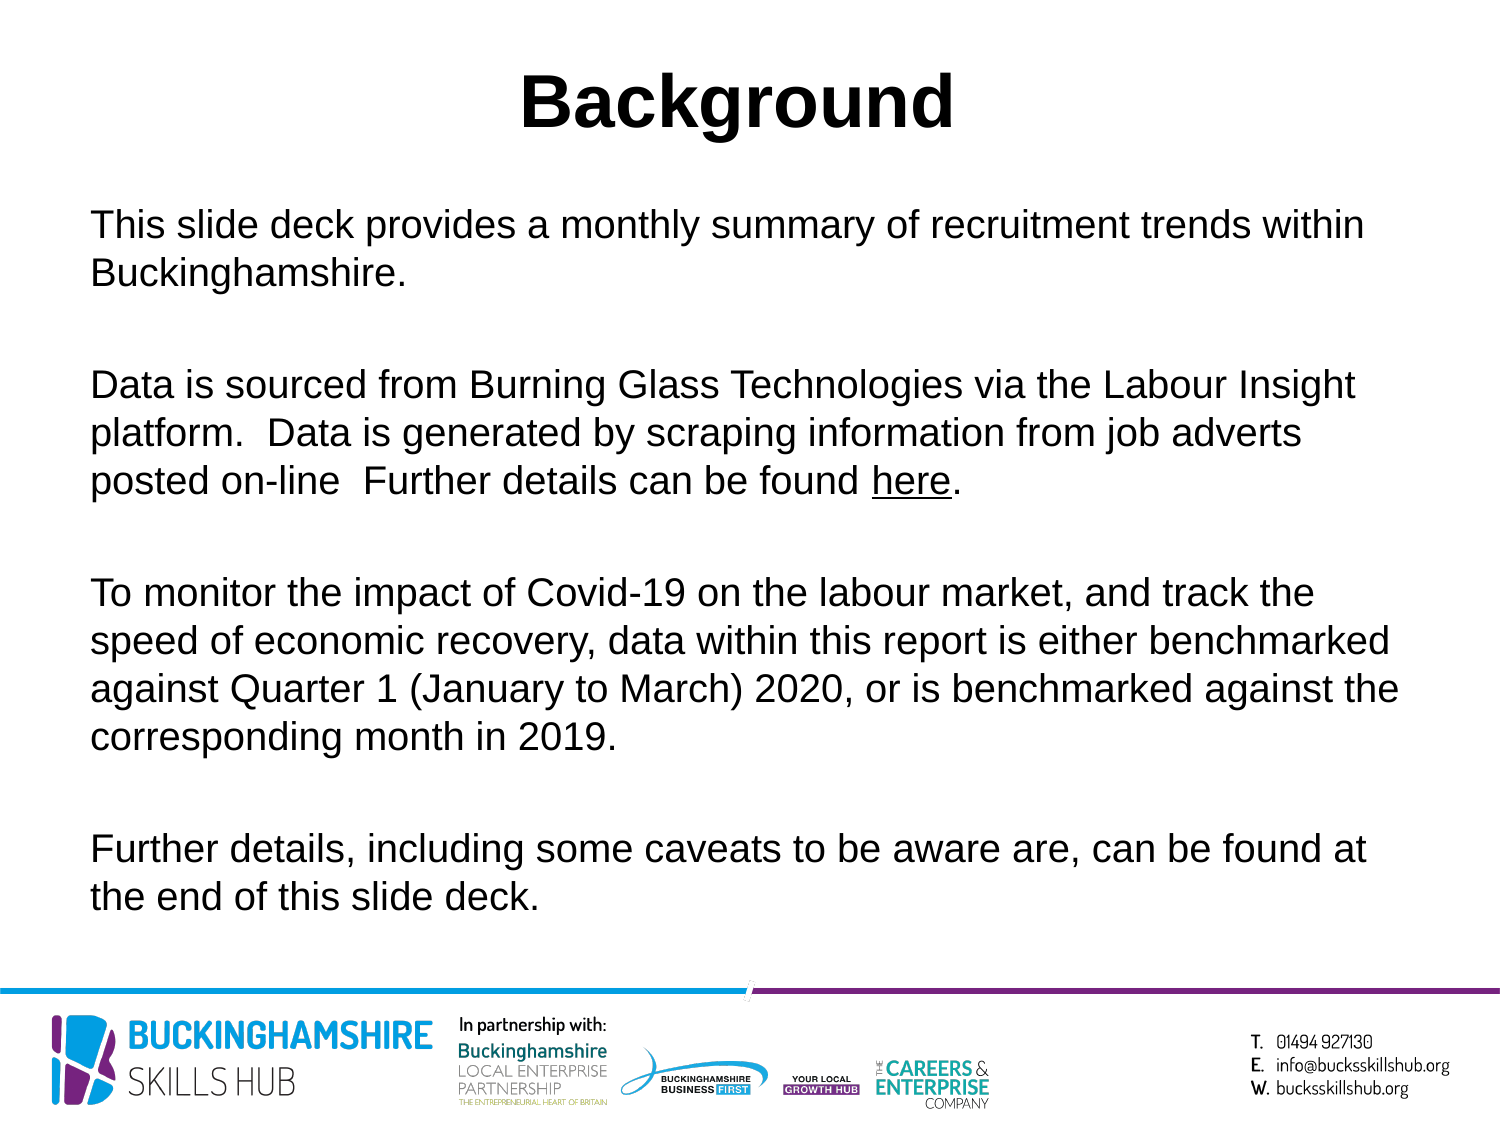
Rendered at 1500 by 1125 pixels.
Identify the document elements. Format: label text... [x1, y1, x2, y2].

text_box Background [74, 0, 1425, 188]
text_box This slide deck provides a monthly summary of recruitment trends within Buckinghamshire. Data is sourced from Burning Glass Technologies via the Labour Insight platform. Data is generated by scraping information from job adverts posted on-line Further details can be found here. To monitor the impact of Covid-19 on the labour market, and track the speed of economic recovery, data within this report is either benchmarked against Quarter 1 (January to March) 2020, or is benchmarked against the corresponding month in 2019. Further details, including some caveats to be aware are, can be found at the end of this slide deck. [74, 191, 1425, 934]
picture [0, 980, 1500, 1125]
